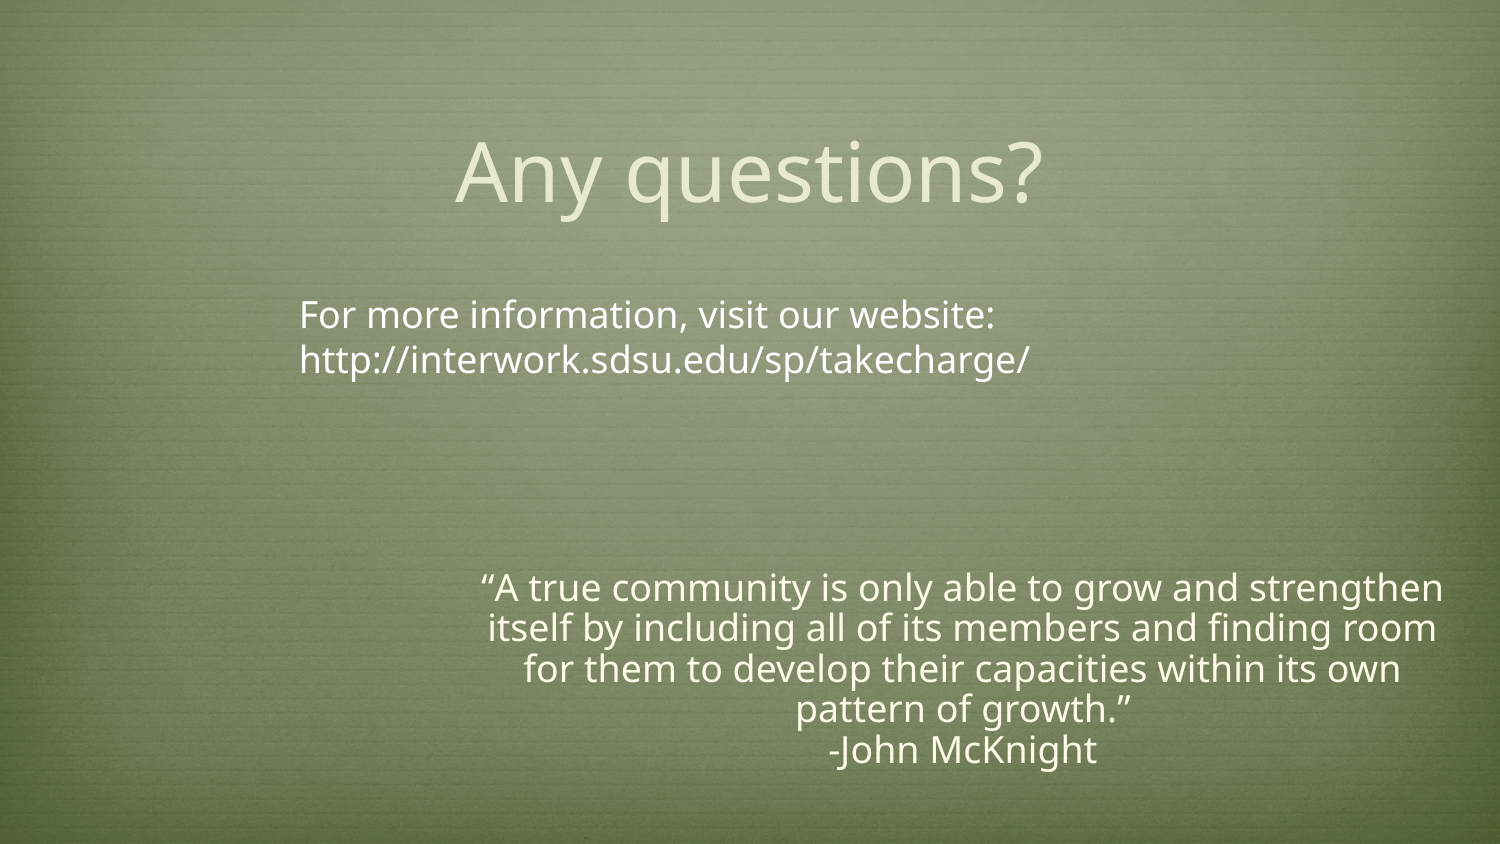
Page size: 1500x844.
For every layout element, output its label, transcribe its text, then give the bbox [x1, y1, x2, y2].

title Any questions? [80, 114, 1420, 227]
text_box For more information, visit our website: http://interwork.sdsu.edu/sp/takecharge/ [284, 284, 1247, 389]
text_box “A true community is only able to grow and strengthen itself by including all of its members and finding room for them to develop their capacities within its own pattern of growth.” -John McKnight [456, 561, 1470, 820]
